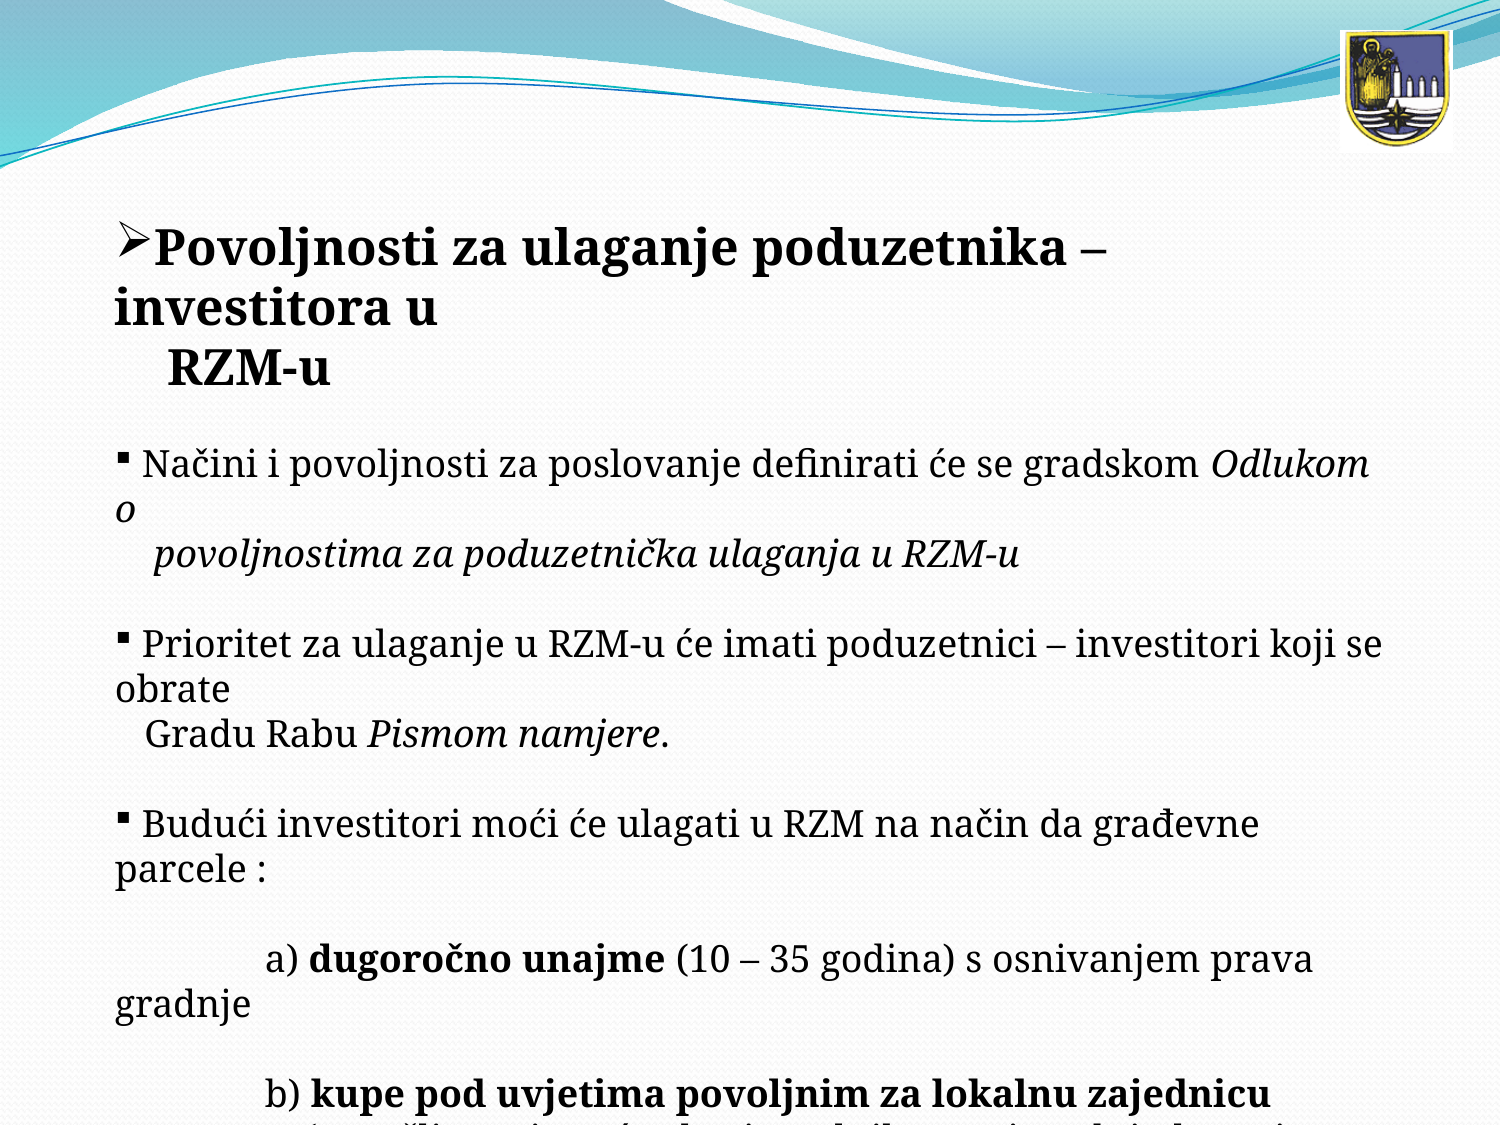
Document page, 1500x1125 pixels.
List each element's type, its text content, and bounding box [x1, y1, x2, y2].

text_box [690, 905, 722, 966]
text_box Povoljnosti za ulaganje poduzetnika – investitora u RZM-u Načini i povoljnosti za poslovanje definirati će se gradskom Odlukom o povoljnostima za poduzetnička ulaganja u RZM-u Prioritet za ulaganje u RZM-u će imati poduzetnici – investitori koji se obrate Gradu Rabu Pismom namjere. Budući investitori moći će ulagati u RZM na način da građevne parcele : a) dugoročno unajme (10 – 35 godina) s osnivanjem prava gradnje b) kupe pod uvjetima povoljnim za lokalnu zajednicu (zapošljavanje većeg broja radnika, proizvodni planovi investitora, razvoj deficitarnih djelatnosti i sl.) uz izdavanje garancije Gradu Rabu za realizaciju takve investicije [100, 208, 1413, 1125]
picture [1340, 30, 1453, 154]
